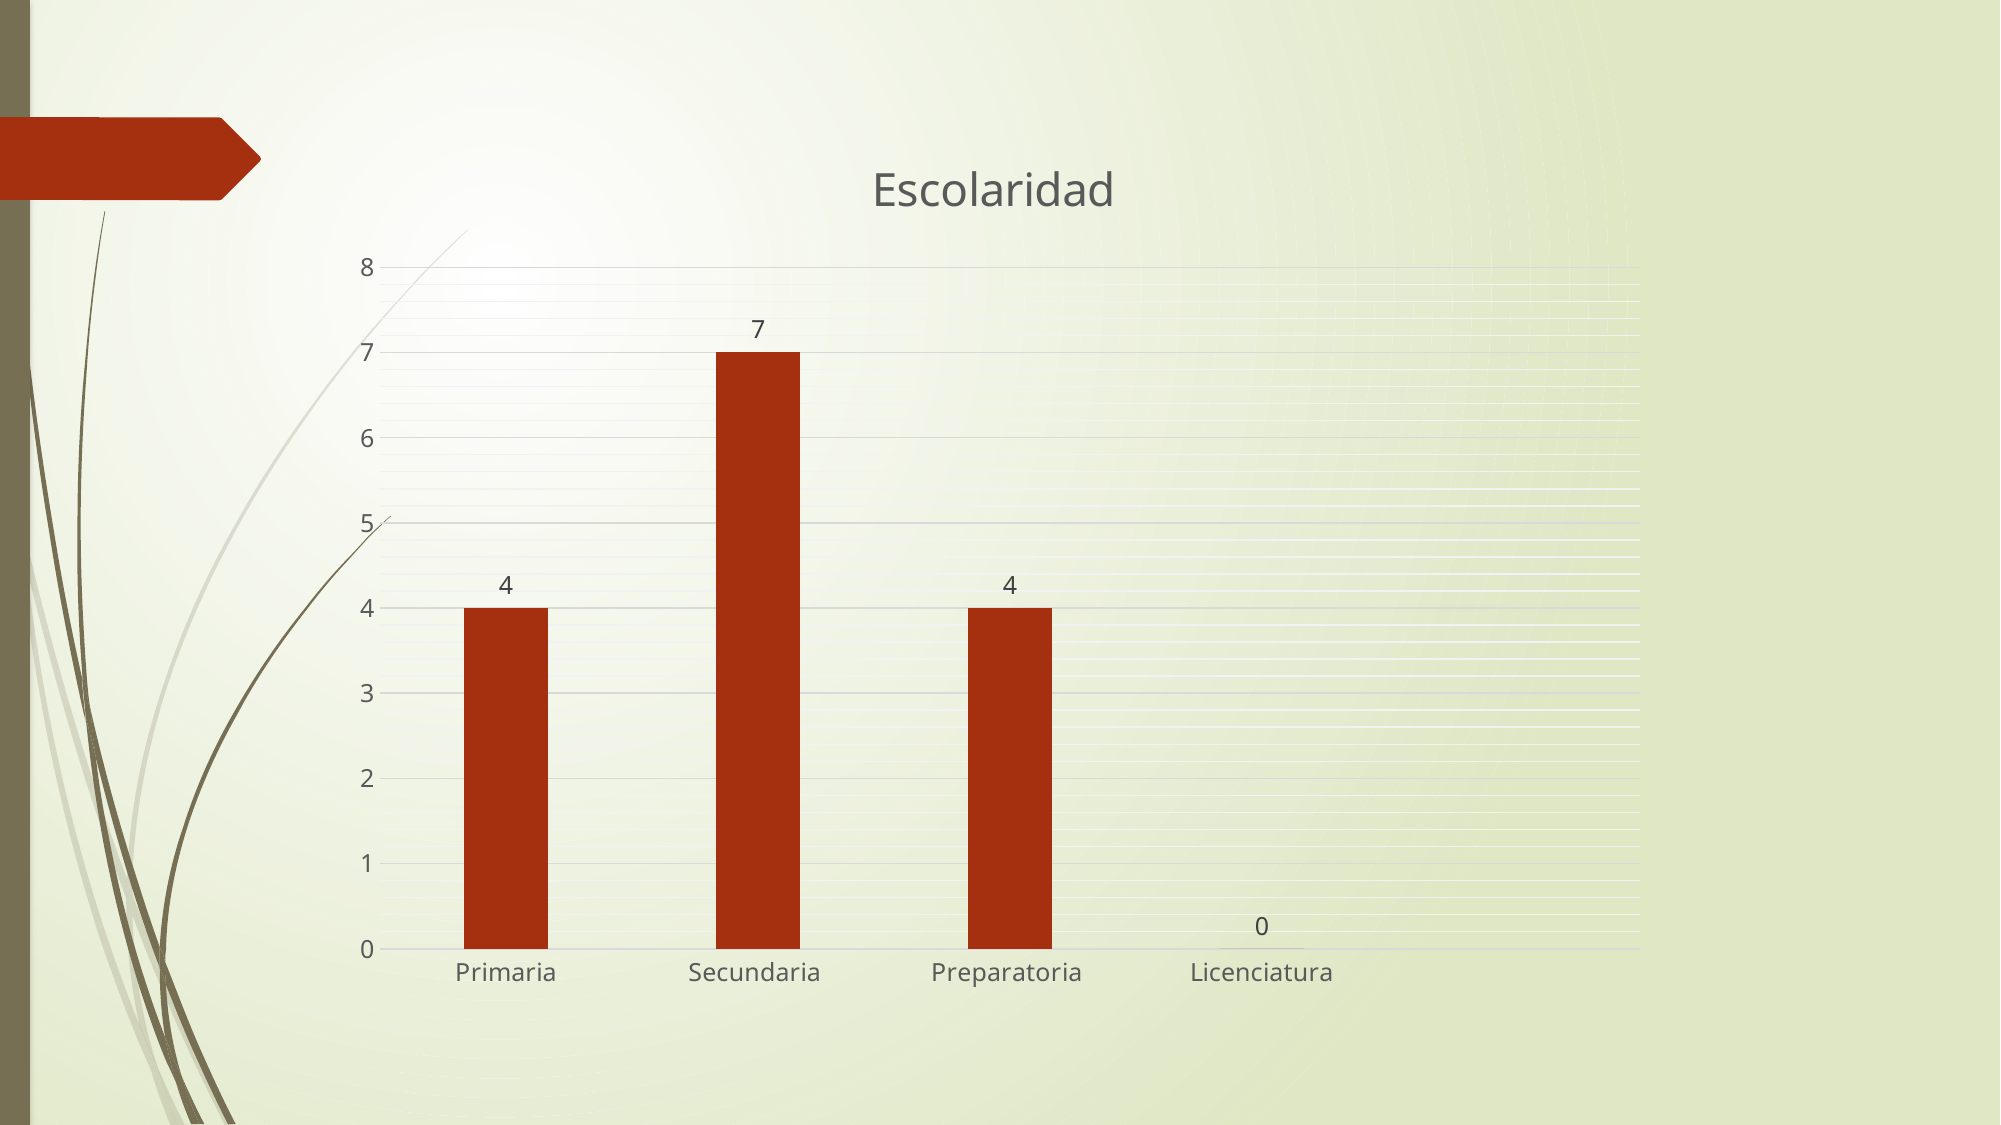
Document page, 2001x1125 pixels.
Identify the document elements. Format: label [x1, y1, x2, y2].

chart [332, 117, 1667, 1008]
